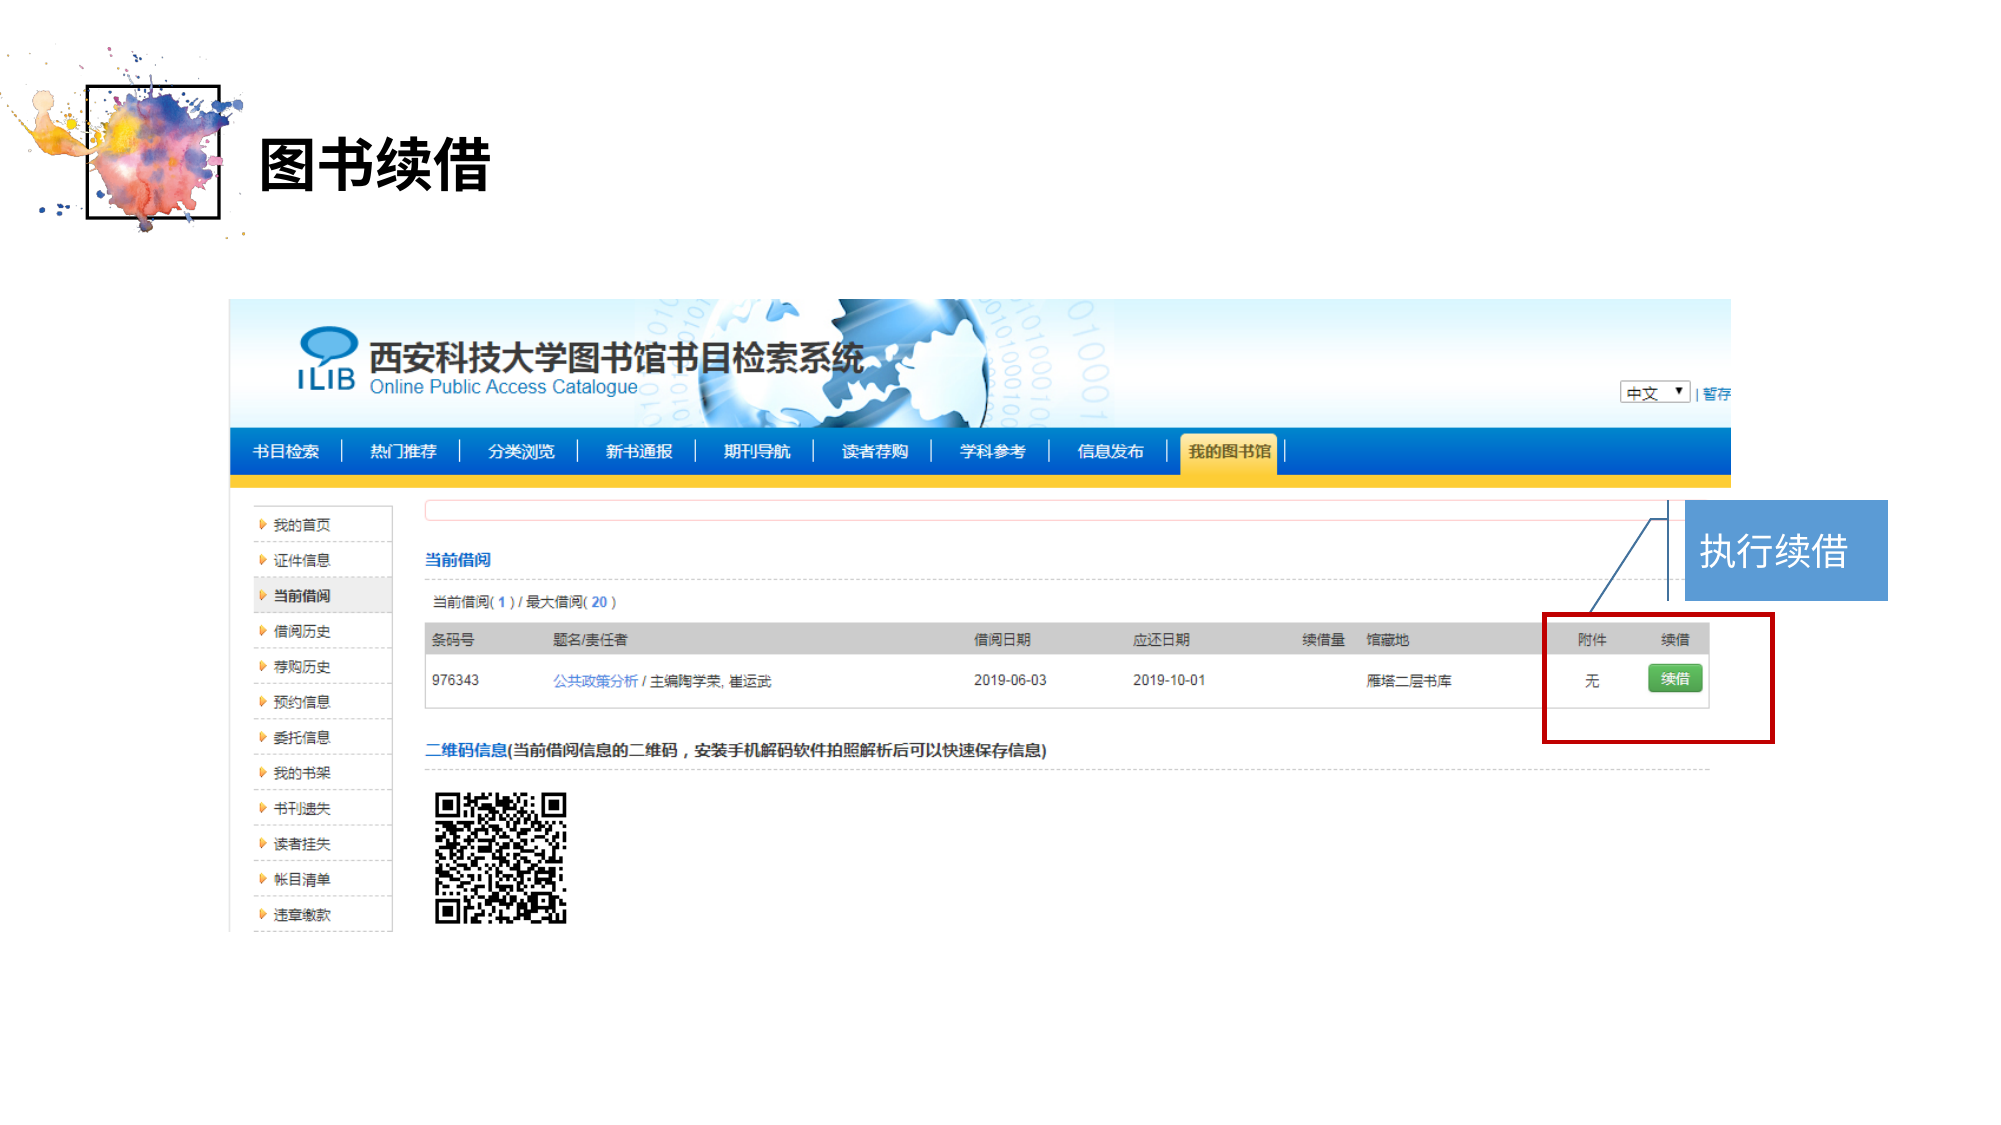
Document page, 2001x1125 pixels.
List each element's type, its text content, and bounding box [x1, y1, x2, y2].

text_box 执行续借 [1731, 500, 1888, 601]
text_box 图书续借 [243, 111, 1407, 224]
picture [0, 42, 246, 239]
picture [228, 299, 1731, 932]
text_box [1731, 614, 1774, 743]
